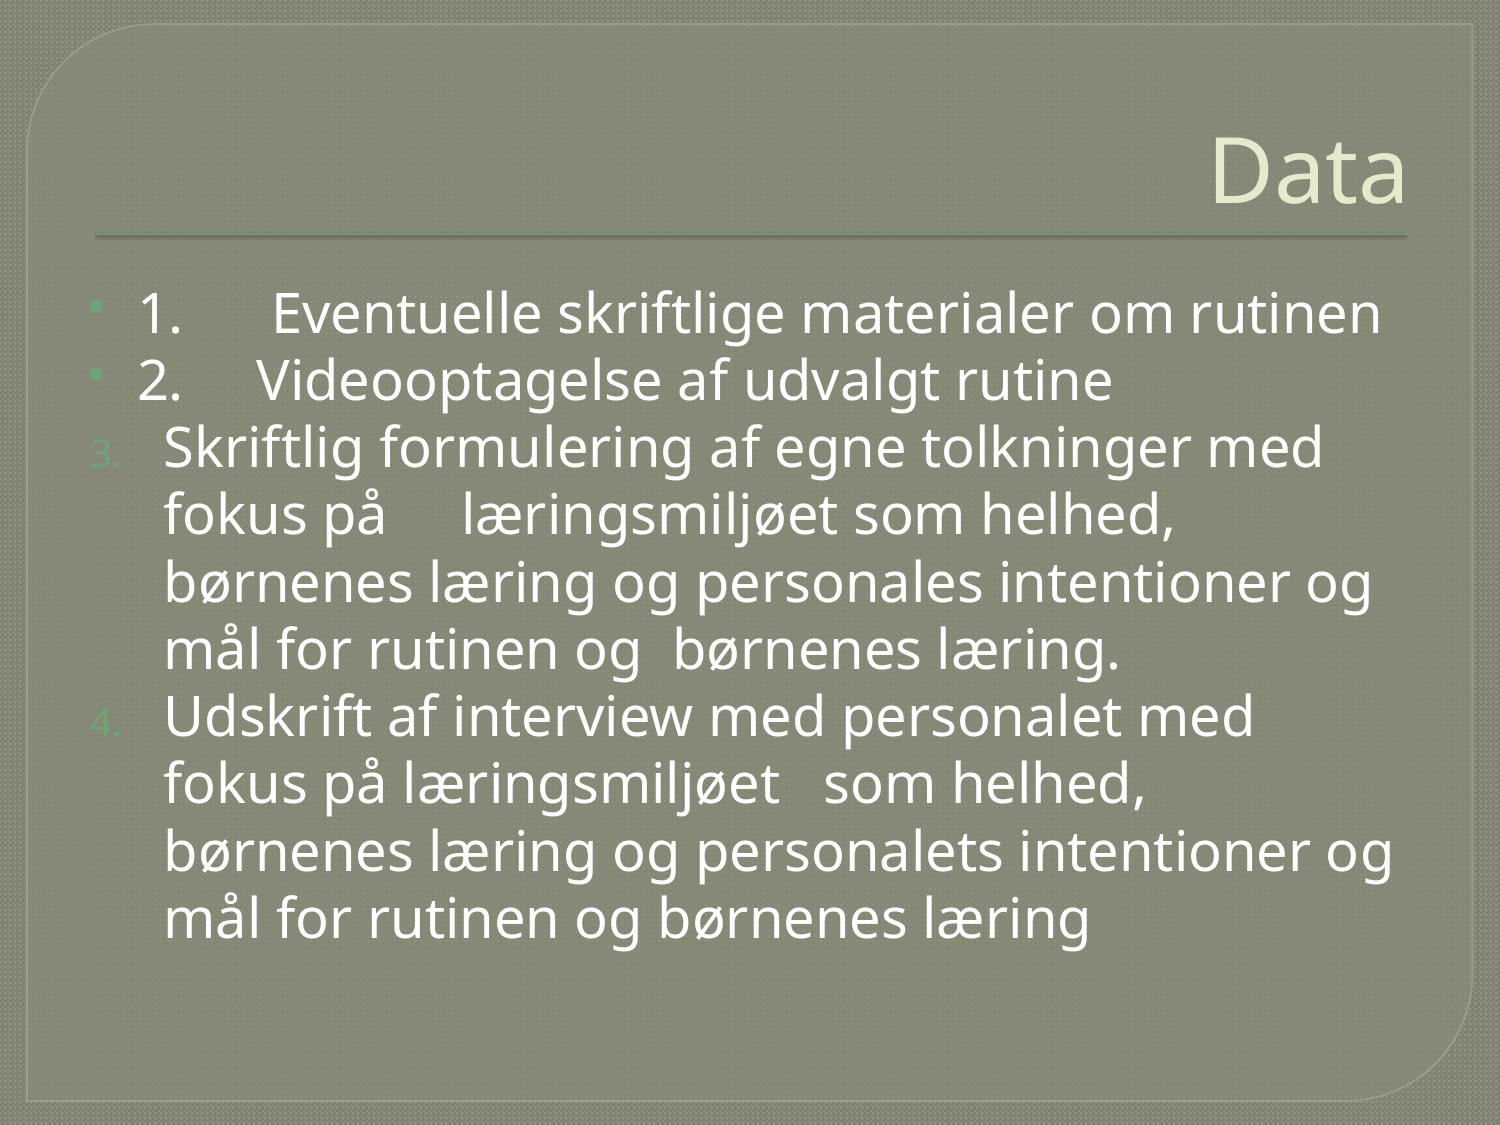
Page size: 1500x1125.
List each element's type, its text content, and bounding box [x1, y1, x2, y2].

title Data [75, 41, 1425, 230]
list 1. Eventuelle skriftlige materialer om rutinen 2. Videooptagelse af udvalgt rutine Skriftlig formulering af egne tolkninger med fokus på læringsmiljøet som helhed, børnenes læring og personales intentioner og mål for rutinen og børnenes læring. Udskrift af interview med personalet med fokus på læringsmiljøet som helhed, børnenes læring og personalets intentioner og mål for rutinen og børnenes læring [75, 270, 1425, 1013]
